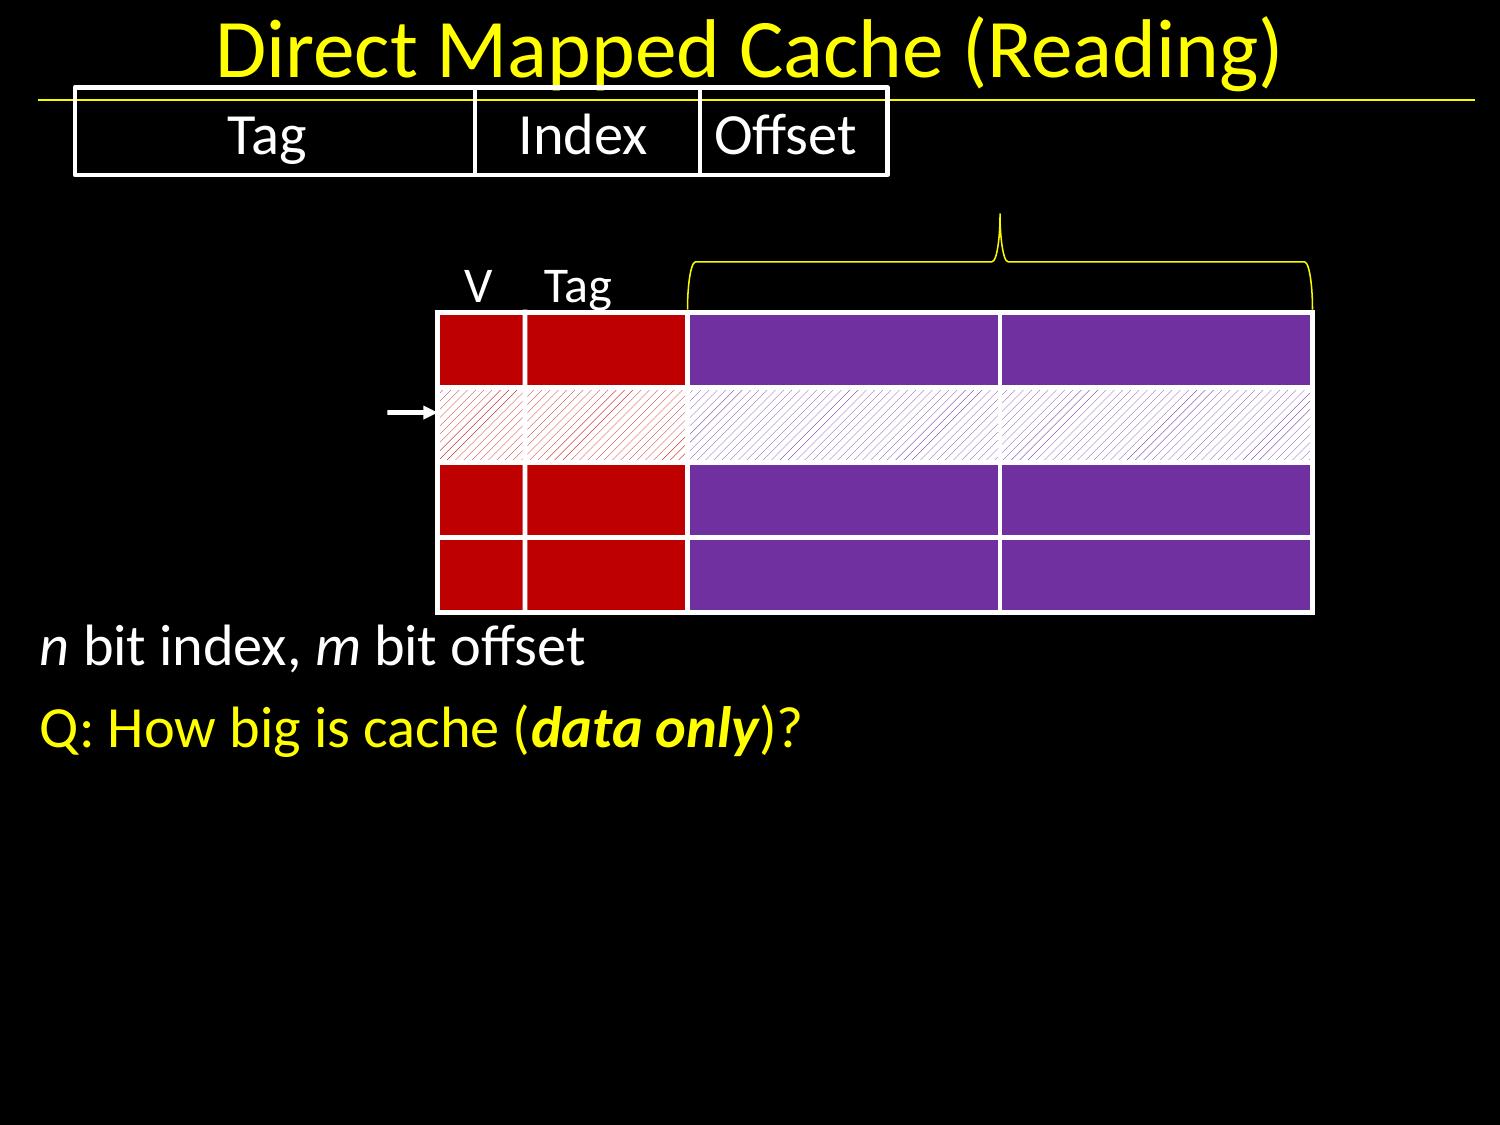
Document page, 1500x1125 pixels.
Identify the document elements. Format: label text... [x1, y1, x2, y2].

text_box [1002, 312, 1313, 387]
text_box Tag Index Offset [73, 85, 889, 177]
title Direct Mapped Cache (Reading) [37, 0, 1463, 88]
text_box [437, 312, 525, 387]
text_box [526, 387, 687, 462]
text_box [437, 387, 525, 462]
text_box [437, 537, 525, 600]
text_box [687, 312, 999, 387]
text_box [1004, 387, 1313, 462]
text_box [1004, 537, 1313, 600]
text_box [526, 462, 687, 537]
text_box [526, 537, 687, 600]
text_box [687, 387, 995, 462]
text_box [687, 537, 995, 600]
text_box Tag [528, 224, 627, 321]
text_box [1004, 462, 1313, 537]
text_box [526, 312, 687, 387]
text_box [687, 462, 995, 537]
text_box n bit index, m bit offset Q: How big is cache (data only)? [24, 600, 1500, 1125]
text_box [437, 462, 525, 537]
text_box [387, 406, 438, 419]
text_box [686, 213, 1314, 310]
text_box V [449, 224, 508, 321]
